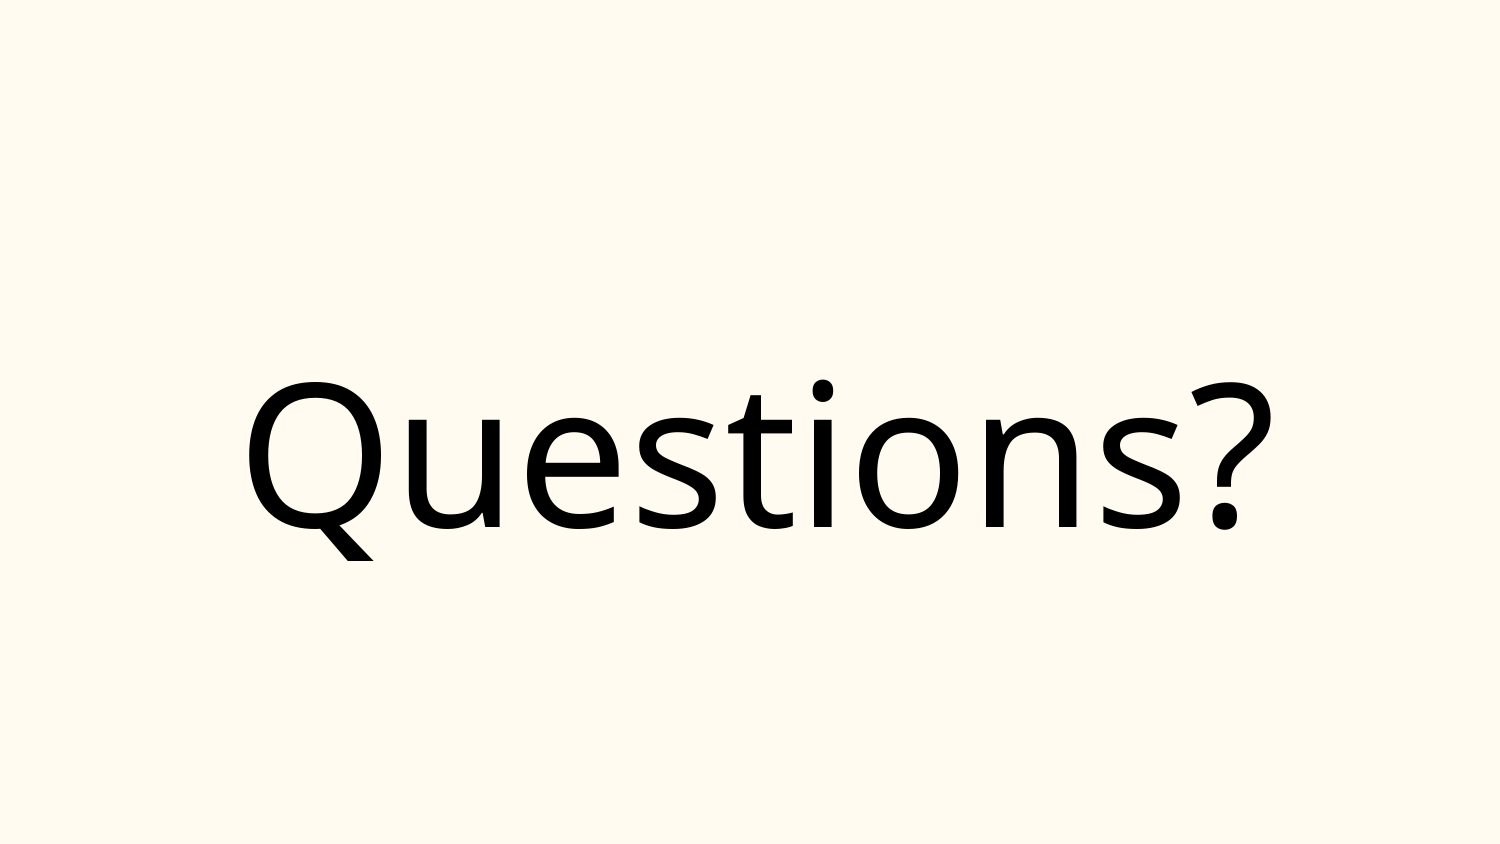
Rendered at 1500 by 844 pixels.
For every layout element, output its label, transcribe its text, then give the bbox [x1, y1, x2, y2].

list Questions? [222, 398, 1299, 498]
